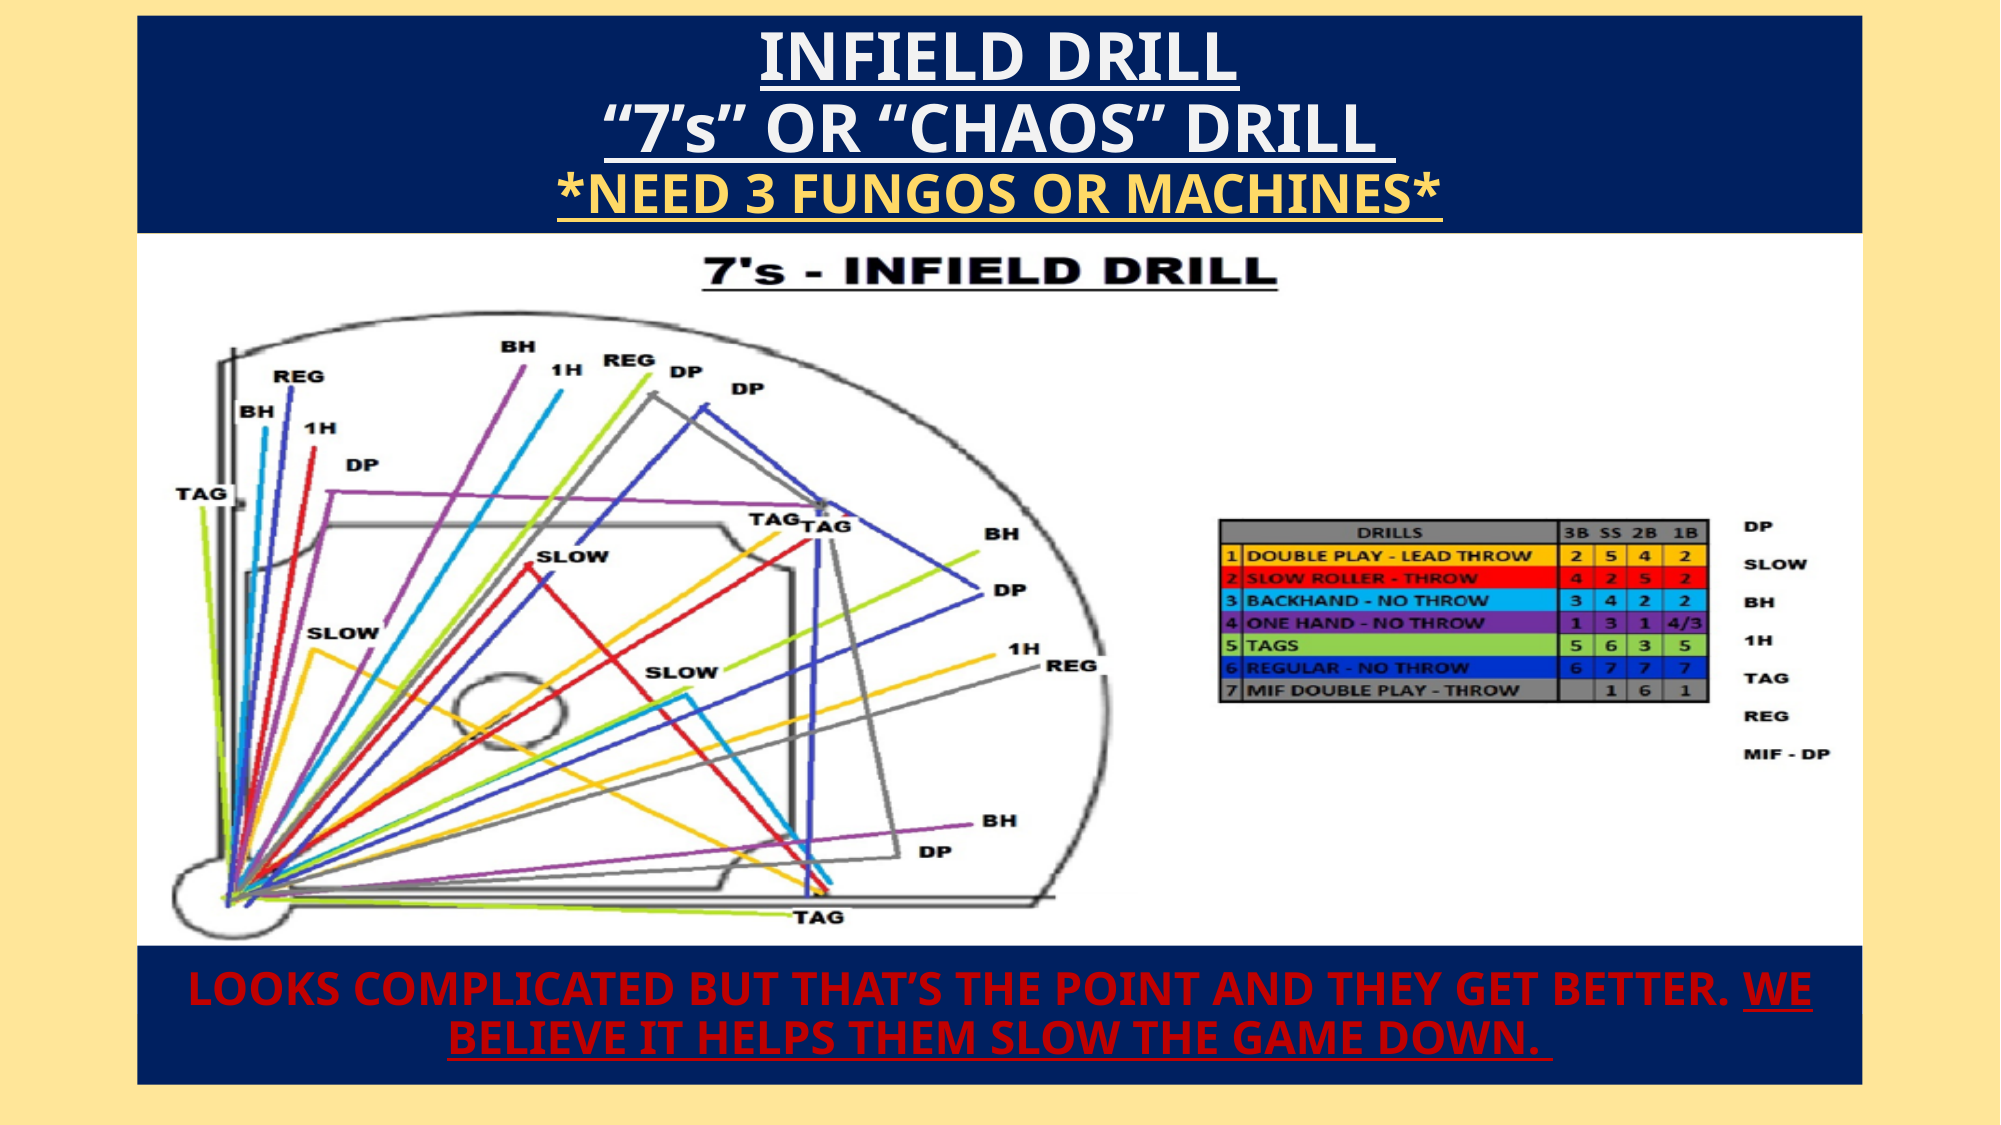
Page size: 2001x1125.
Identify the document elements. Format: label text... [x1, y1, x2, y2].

text_box LOOKS COMPLICATED BUT THAT’S THE POINT AND THEY GET BETTER. WE BELIEVE IT HELPS THEM SLOW THE GAME DOWN. [137, 1014, 1863, 1085]
title INFIELD DRILL “7’s” OR “CHAOS” DRILL *NEED 3 FUNGOS OR MACHINES* [137, 15, 1863, 234]
picture [137, 234, 1863, 1014]
